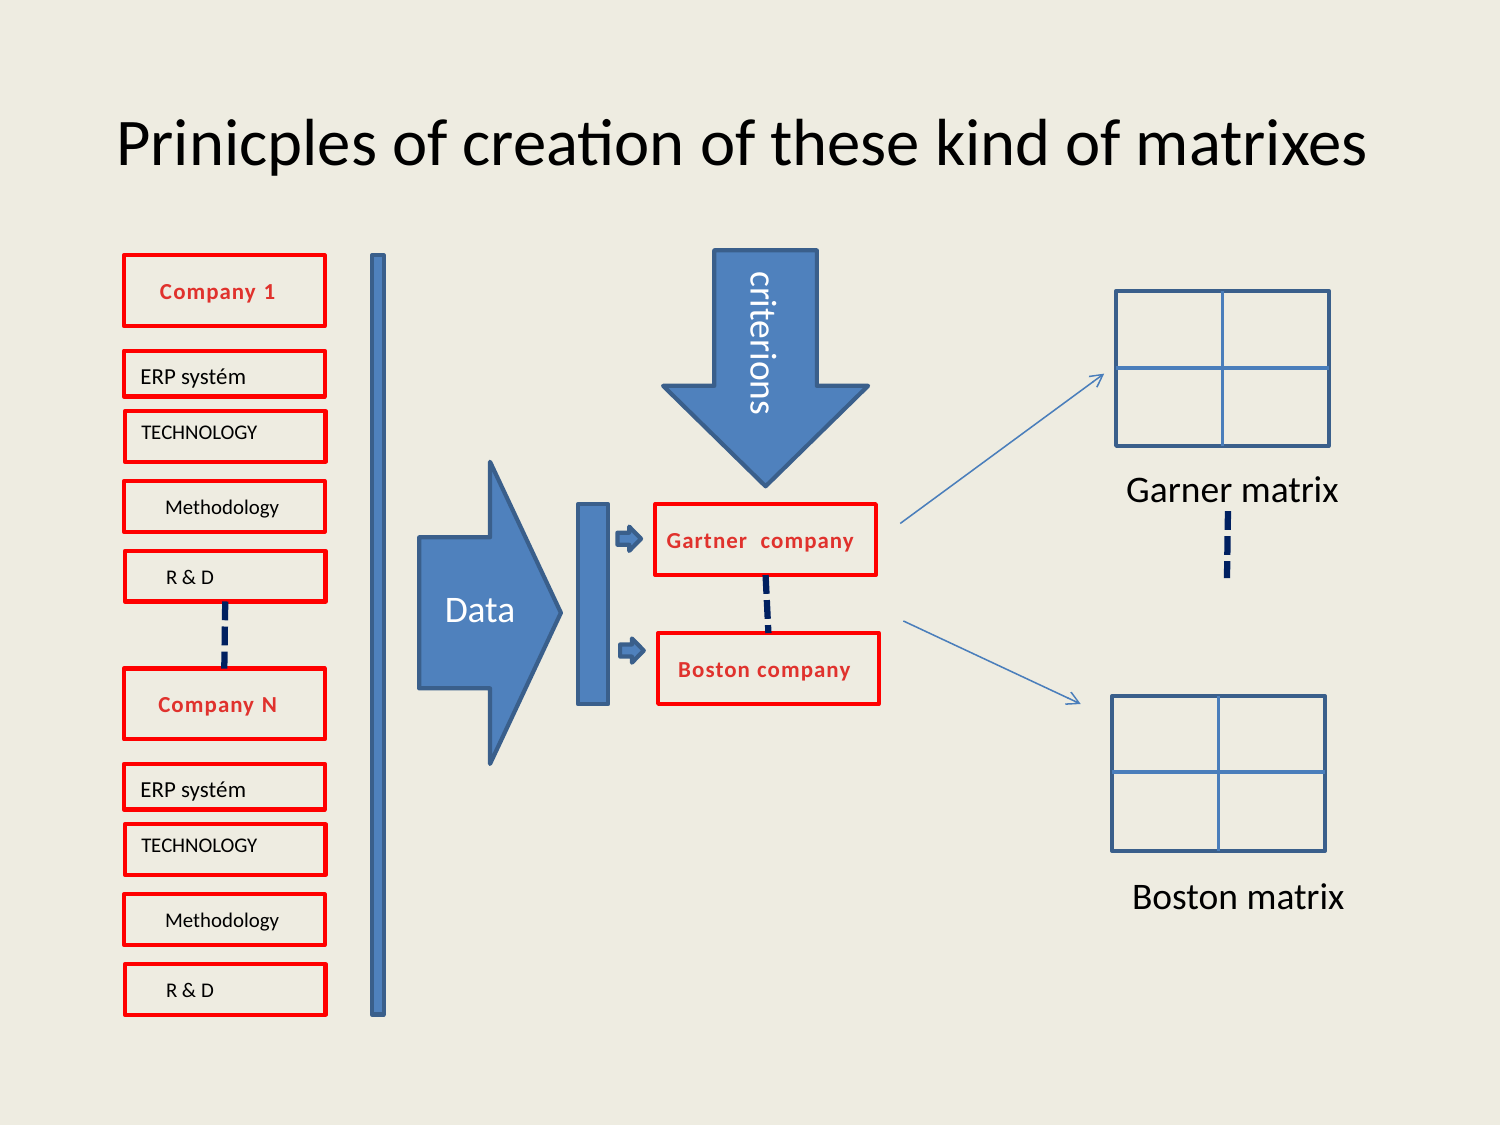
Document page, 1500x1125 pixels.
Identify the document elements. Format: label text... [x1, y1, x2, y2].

text_box [122, 892, 327, 947]
text_box [618, 636, 646, 665]
text_box Garner matrix [1111, 457, 1354, 518]
text_box Boston matrix [1117, 864, 1360, 925]
text_box [576, 502, 610, 706]
text_box R & D [151, 556, 229, 596]
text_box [899, 373, 1105, 524]
text_box Company 1 [144, 269, 297, 312]
text_box [1227, 373, 1331, 448]
text_box [123, 409, 328, 464]
text_box R & D [151, 969, 229, 1009]
text_box [1114, 372, 1218, 448]
text_box [122, 479, 327, 534]
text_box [903, 620, 1081, 705]
text_box [656, 631, 881, 706]
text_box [765, 574, 769, 634]
text_box [123, 822, 328, 877]
text_box criterions [661, 248, 871, 489]
text_box [615, 524, 644, 553]
text_box Gartner company [651, 518, 870, 561]
text_box [653, 502, 878, 577]
text_box TECHNOLOGY [126, 824, 273, 865]
text_box [417, 459, 552, 766]
text_box Boston company [662, 647, 866, 690]
text_box [122, 666, 327, 741]
text_box [370, 253, 386, 1017]
text_box Data [430, 577, 560, 638]
text_box Company N [143, 682, 299, 725]
title Prinicples of creation of these kind of matrixes [75, 45, 1425, 233]
text_box TECHNOLOGY [126, 411, 273, 451]
text_box [123, 962, 328, 1017]
text_box [122, 253, 327, 328]
text_box [122, 762, 327, 812]
text_box ERP systém [125, 354, 267, 397]
text_box [1114, 289, 1331, 370]
text_box Methodology [150, 899, 295, 940]
text_box Methodology [150, 486, 295, 527]
text_box ERP systém [125, 767, 267, 810]
text_box [123, 549, 328, 604]
text_box [122, 349, 327, 399]
text_box [1110, 694, 1327, 853]
